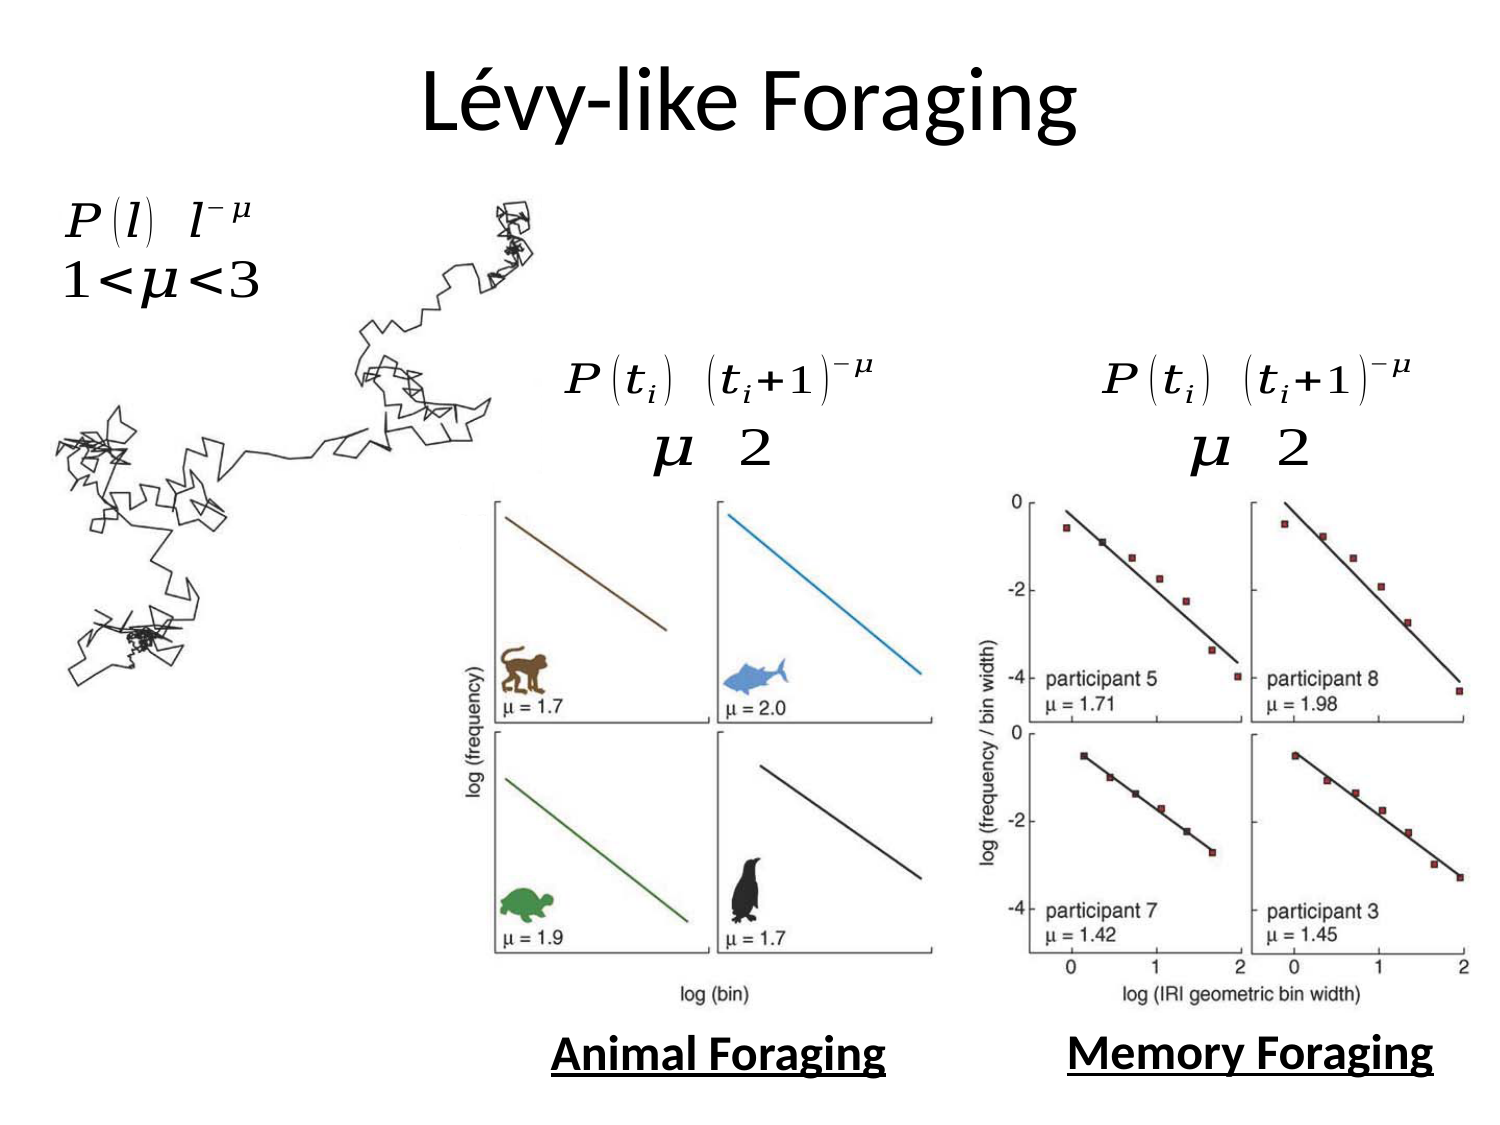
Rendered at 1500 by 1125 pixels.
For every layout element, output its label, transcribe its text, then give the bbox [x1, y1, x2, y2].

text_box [974, 349, 1486, 1089]
title Lévy-like Foraging [75, 0, 1425, 188]
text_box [49, 186, 542, 725]
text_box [457, 349, 951, 1089]
